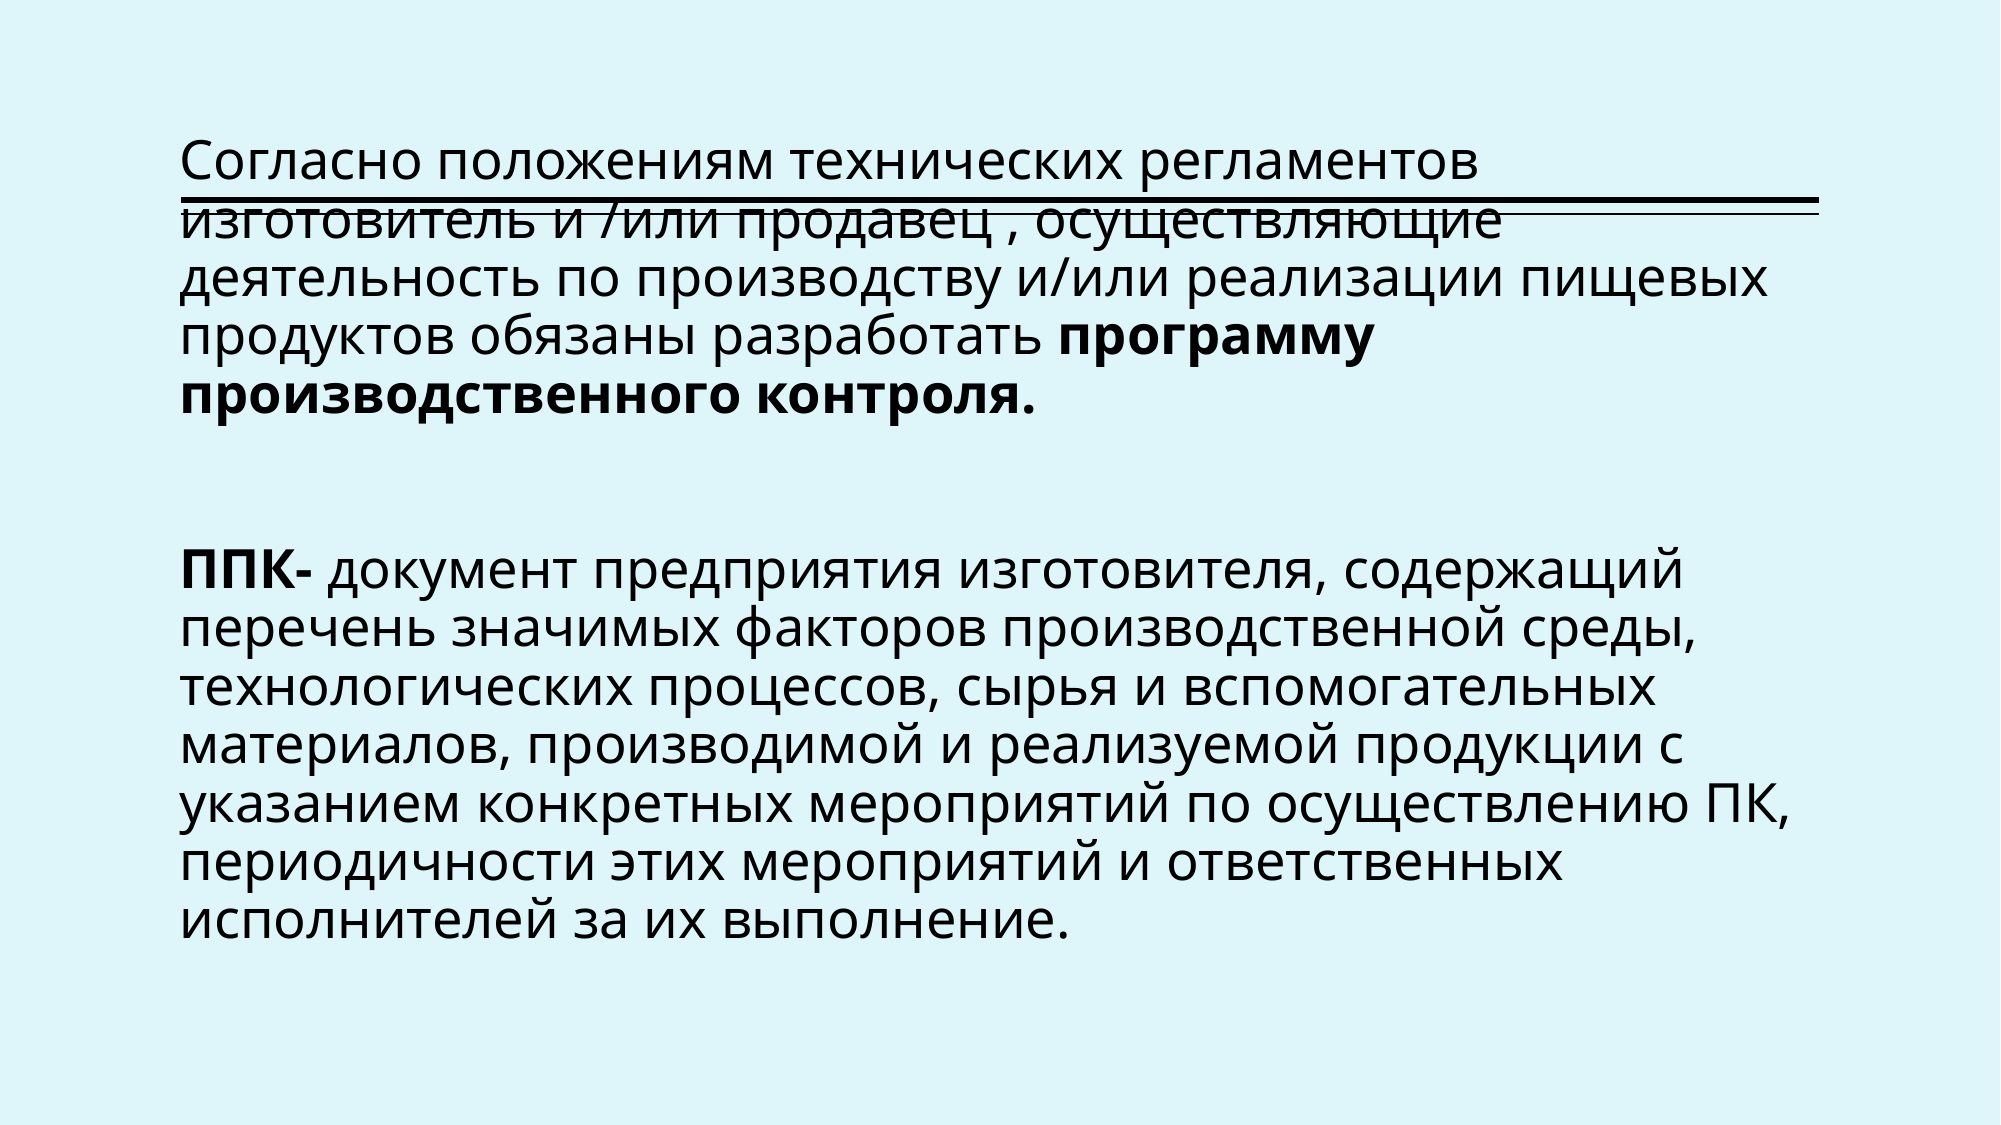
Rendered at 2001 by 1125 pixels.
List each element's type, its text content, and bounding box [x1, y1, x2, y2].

title Согласно положениям технических регламентов изготовитель и /или продавец , осуществляющие деятельность по производству и/или реализации пищевых продуктов обязаны разработать программу производственного контроля. ППК- документ предприятия изготовителя, содержащий перечень значимых факторов производственной среды, технологических процессов, сырья и вспомогательных материалов, производимой и реализуемой продукции с указанием конкретных мероприятий по осуществлению ПК, периодичности этих мероприятий и ответственных исполнителей за их выполнение. [179, 124, 1817, 1082]
